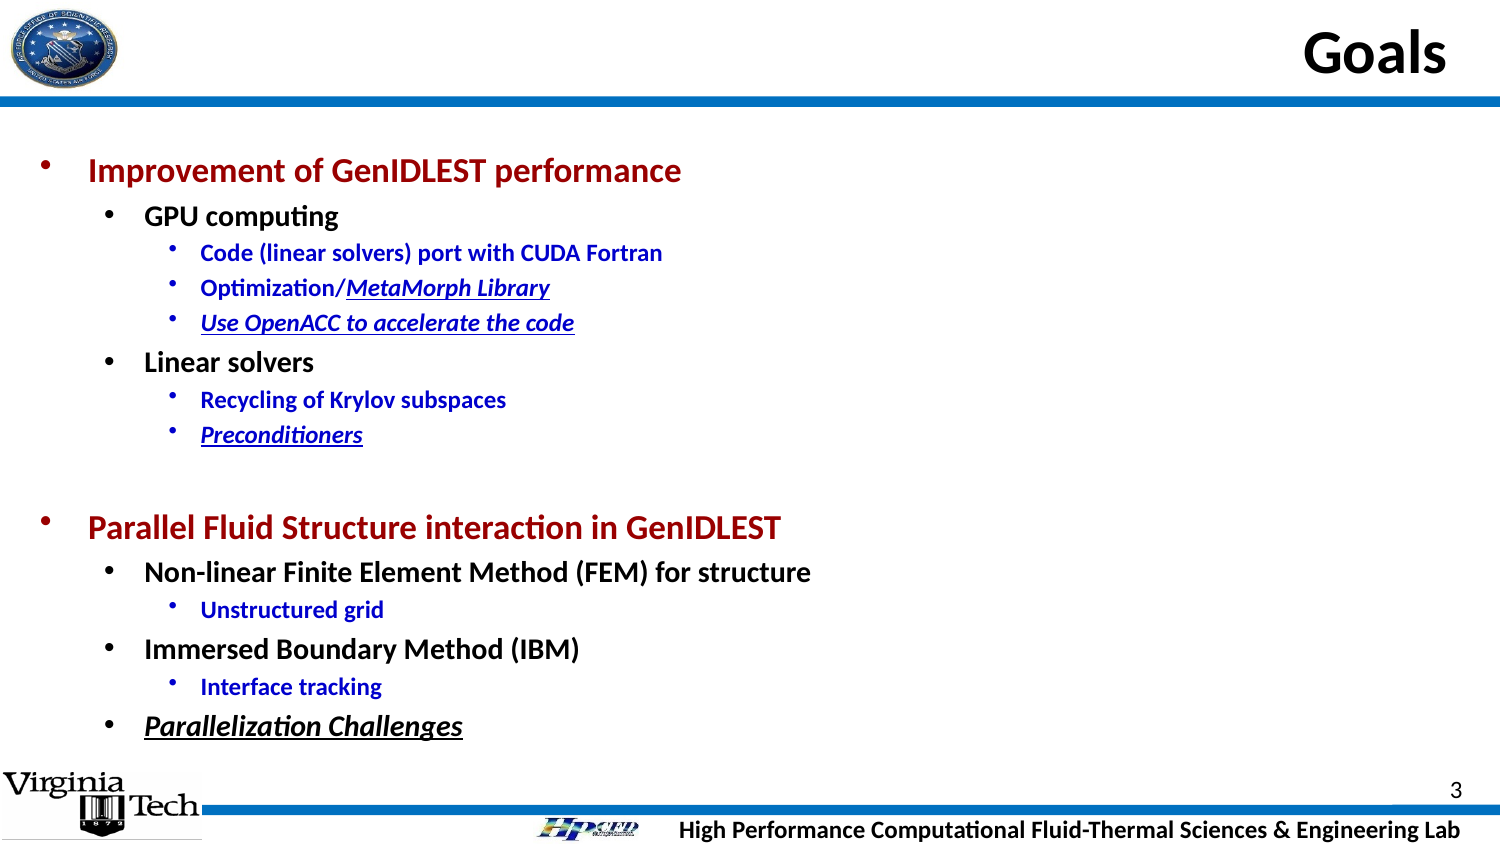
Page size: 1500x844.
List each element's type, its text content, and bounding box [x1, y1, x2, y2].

picture [3, 2, 126, 95]
picture [533, 816, 639, 844]
list Improvement of GenIDLEST performance GPU computing Code (linear solvers) port with CUDA Fortran Optimization/MetaMorph Library Use OpenACC to accelerate the code Linear solvers Recycling of Krylov subspaces Preconditioners Parallel Fluid Structure interaction in GenIDLEST Non-linear Finite Element Method (FEM) for structure Unstructured grid Immersed Boundary Method (IBM) Interface tracking Parallelization Challenges [24, 140, 1463, 760]
picture [2, 772, 202, 840]
footer 3 [1412, 766, 1463, 807]
title Goals [24, 3, 1463, 94]
